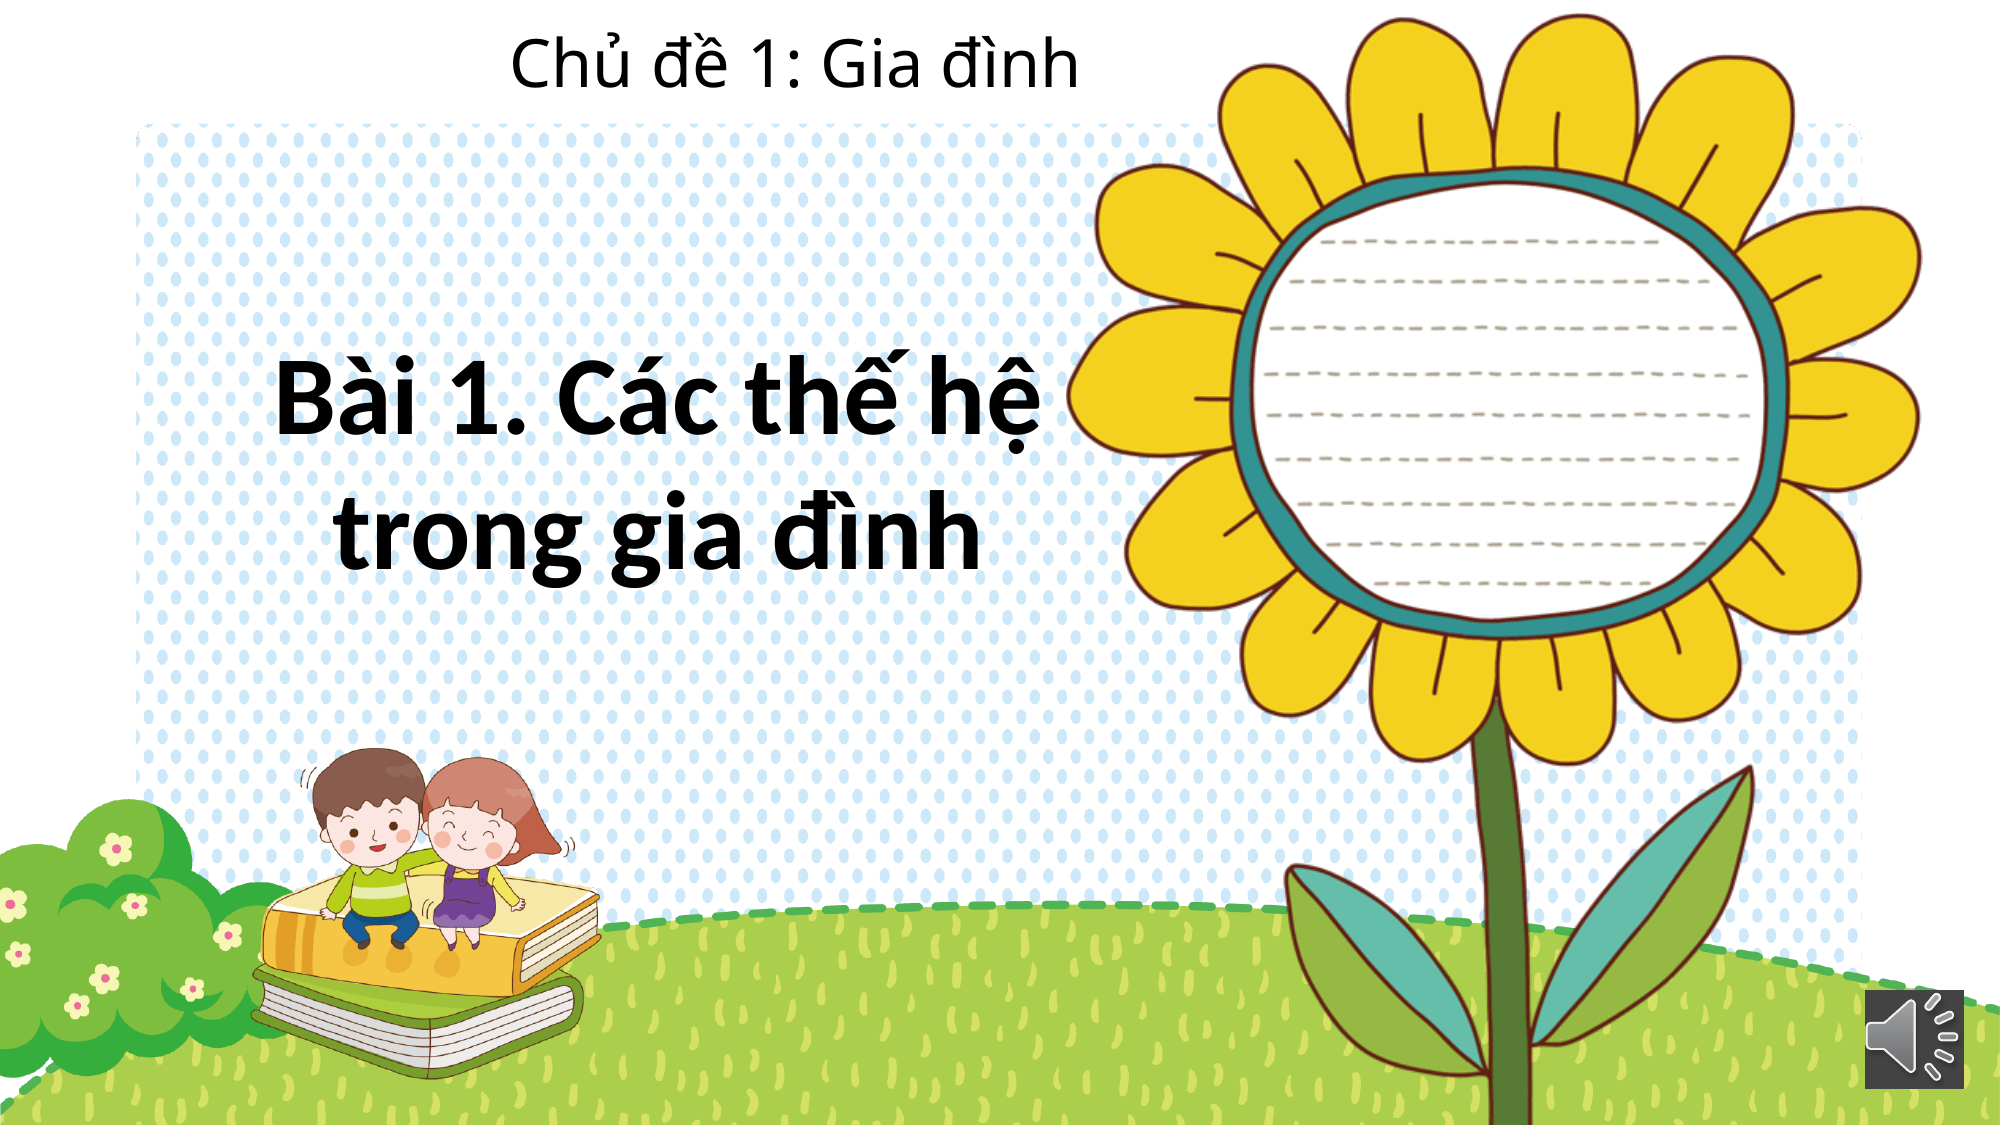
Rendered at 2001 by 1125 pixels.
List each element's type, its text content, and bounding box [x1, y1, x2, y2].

text_box Chủ đề 1: Gia đình [494, 13, 1066, 61]
picture [0, 13, 2000, 1125]
